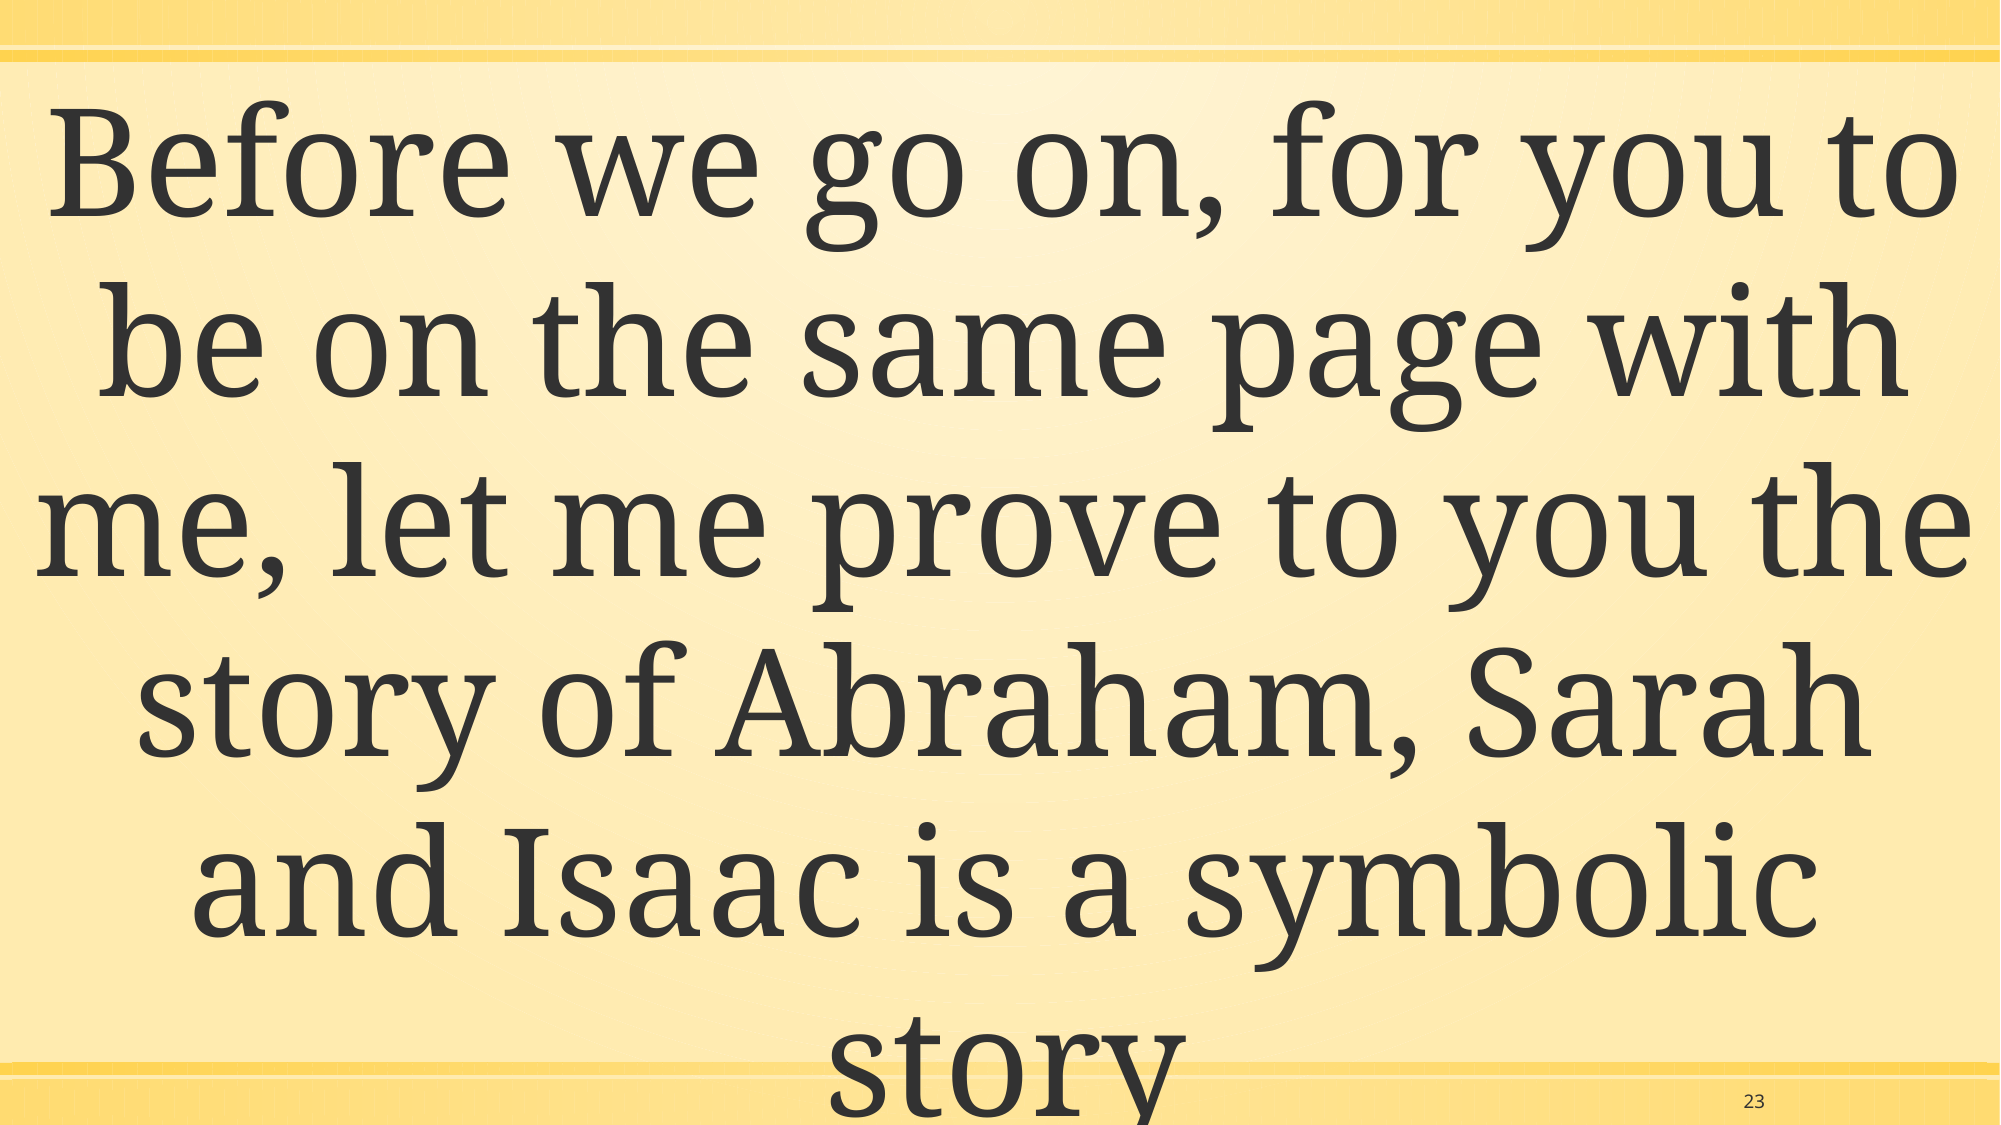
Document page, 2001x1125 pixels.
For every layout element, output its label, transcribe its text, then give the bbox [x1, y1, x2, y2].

text_box Before we go on, for you to be on the same page with me, let me prove to you the story of Abraham, Sarah and Isaac is a symbolic story [11, 59, 2000, 1125]
